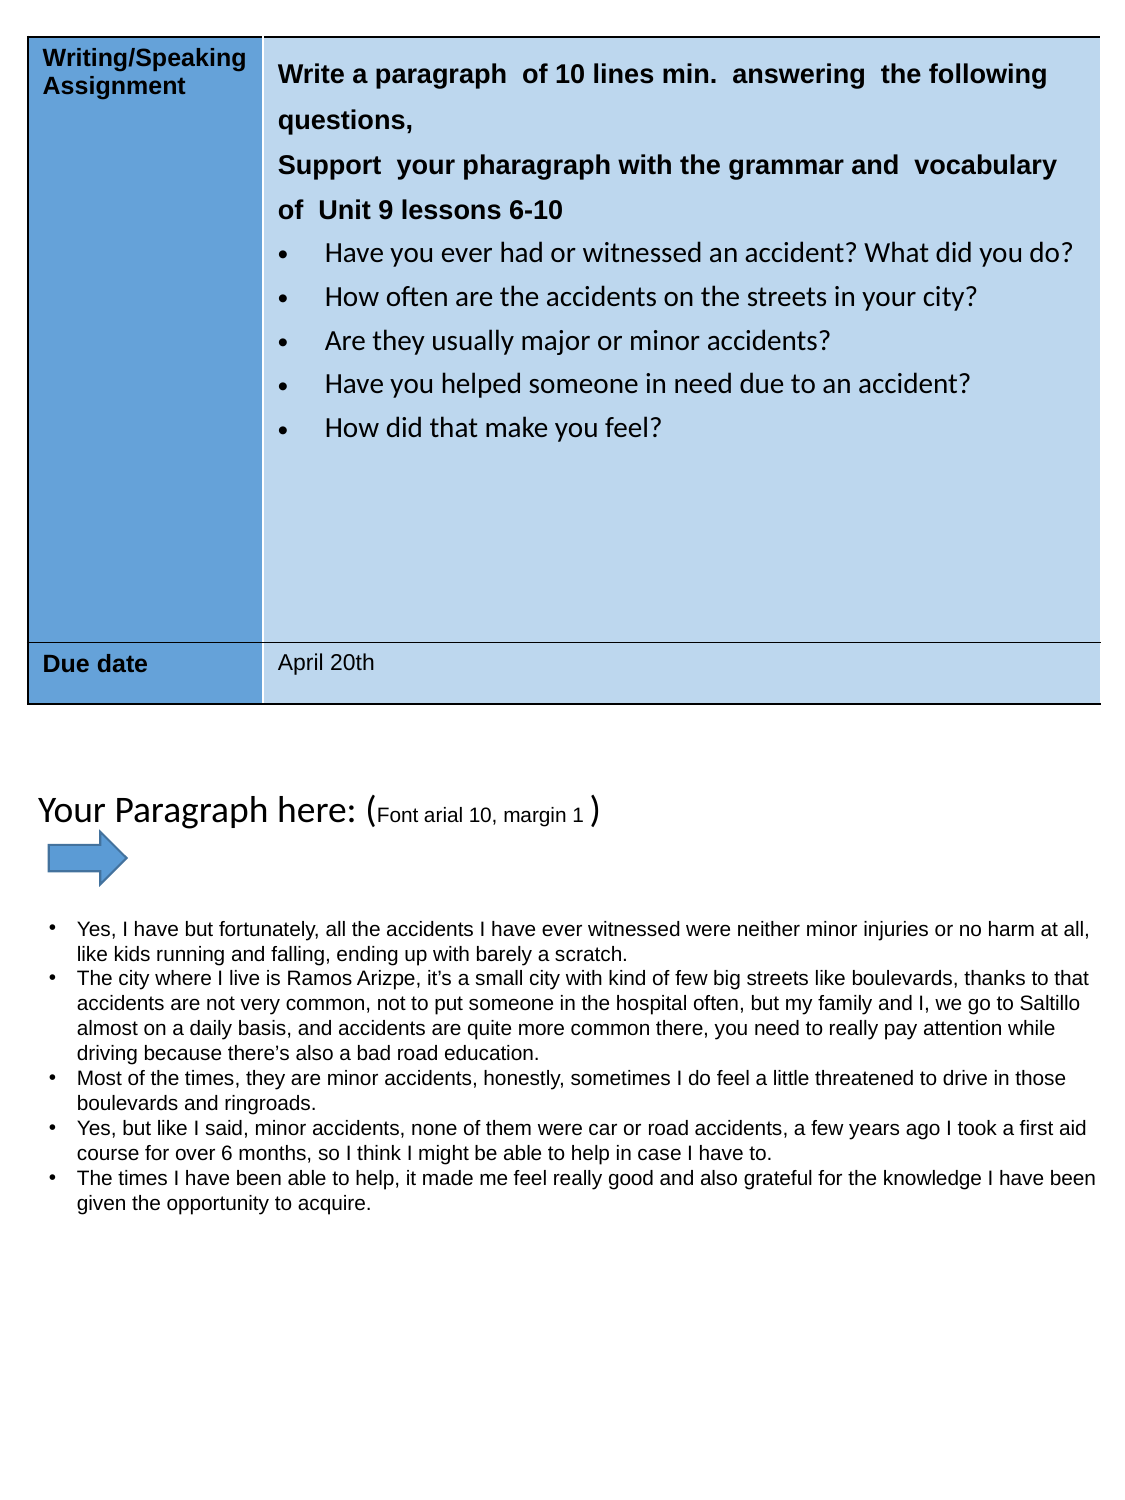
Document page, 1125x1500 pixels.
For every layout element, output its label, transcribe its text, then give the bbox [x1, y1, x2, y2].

table_cell April 20th [264, 643, 1100, 703]
text_box [47, 829, 129, 887]
table_cell Due date [29, 643, 262, 703]
text_box Your Paragraph here: (Font arial 10, margin 1 ) [23, 778, 616, 838]
table_header Writing/Speaking Assignment [29, 38, 262, 642]
table_header Write a paragraph of 10 lines min. answering the following questions, Support your pharagraph with the grammar and vocabulary of Unit 9 lessons 6-10 Have you ever had or witnessed an accident? What did you do? How often are the accidents on the streets in your city? Are they usually major or minor accidents? Have you helped someone in need due to an accident? How did that make you feel? [264, 38, 1100, 642]
text_box Yes, I have but fortunately, all the accidents I have ever witnessed were neither minor injuries or no harm at all, like kids running and falling, ending up with barely a scratch. The city where I live is Ramos Arizpe, it’s a small city with kind of few big streets like boulevards, thanks to that accidents are not very common, not to put someone in the hospital often, but my family and I, we go to Saltillo almost on a daily basis, and accidents are quite more common there, you need to really pay attention while driving because there’s also a bad road education. Most of the times, they are minor accidents, honestly, sometimes I do feel a little threatened to drive in those boulevards and ringroads. Yes, but like I said, minor accidents, none of them were car or road accidents, a few years ago I took a first aid course for over 6 months, so I think I might be able to help in case I have to. The times I have been able to help, it made me feel really good and also grateful for the knowledge I have been given the opportunity to acquire. [34, 907, 1120, 1223]
